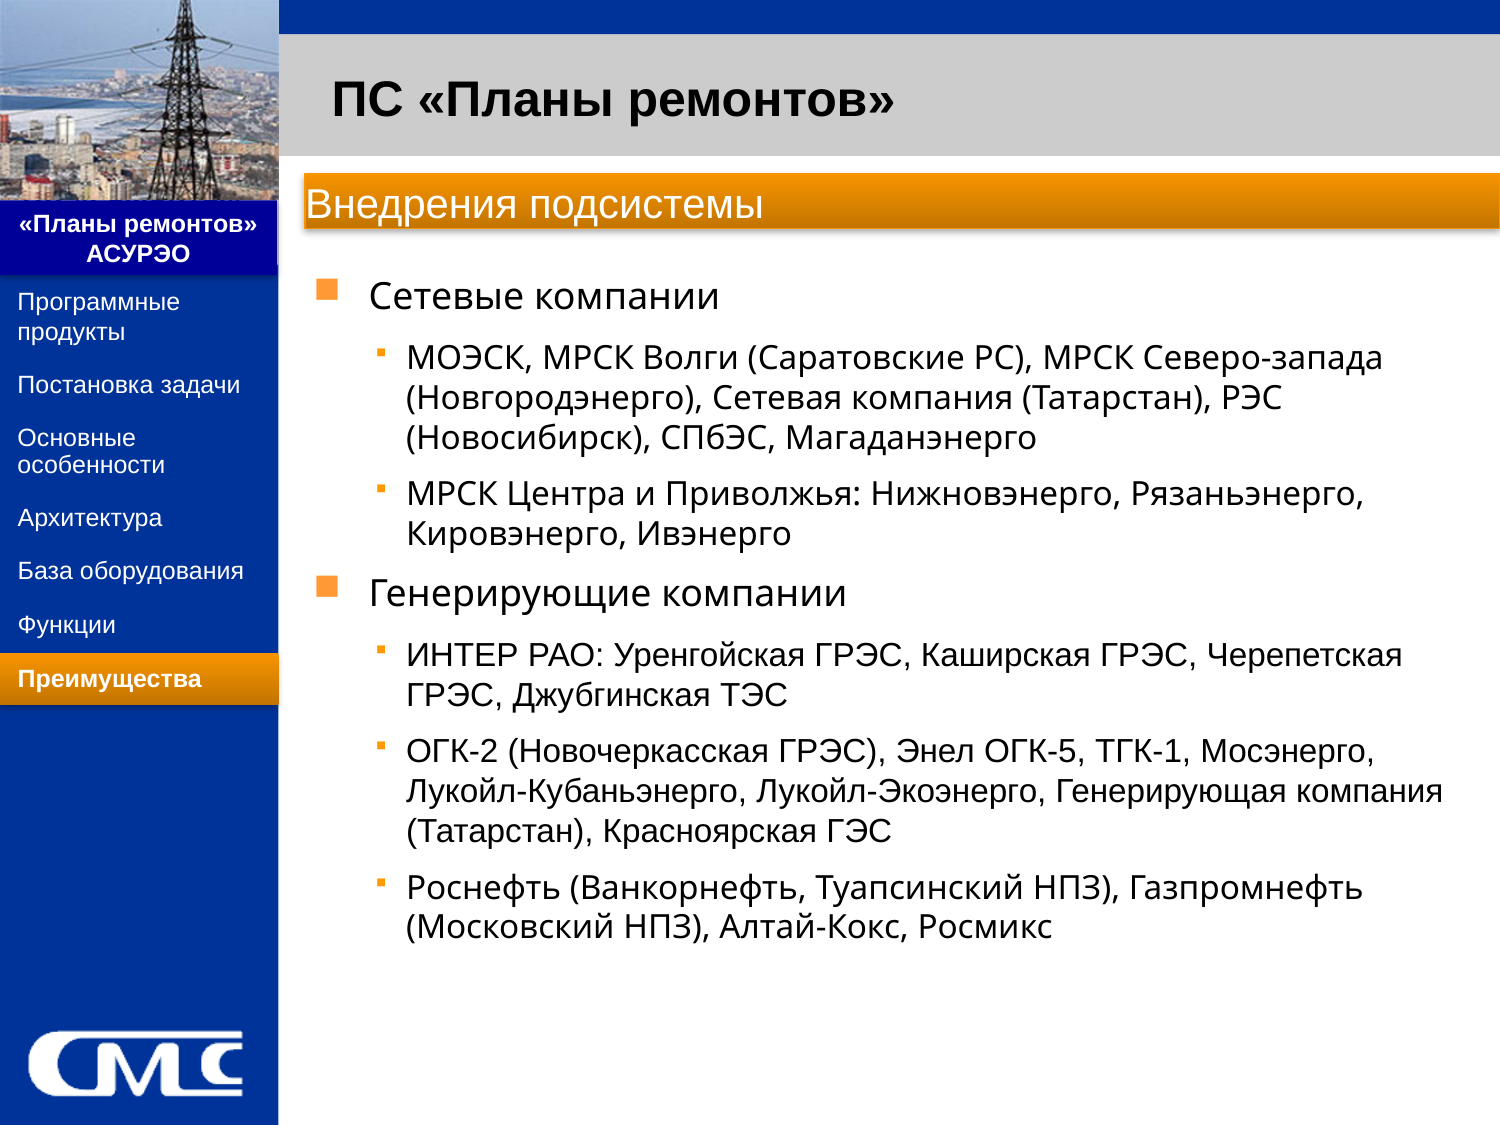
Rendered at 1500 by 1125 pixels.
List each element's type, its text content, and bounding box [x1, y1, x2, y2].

picture [26, 1028, 244, 1099]
text_box Внедрения подсистемы [304, 173, 1500, 229]
text_box Программные продукты [0, 280, 279, 358]
text_box Преимущества [0, 653, 279, 705]
text_box Функции [0, 600, 279, 651]
text_box Сетевые компании МОЭСК, МРСК Волги (Саратовские РС), МРСК Северо-запада (Новгородэнерго), Сетевая компания (Татарстан), РЭС (Новосибирск), СПбЭС, Магаданэнерго МРСК Центра и Приволжья: Нижновэнерго, Рязаньэнерго, Кировэнерго, Ивэнерго Генерирующие компании ИНТЕР РАО: Уренгойская ГРЭС, Каширская ГРЭС, Черепетская ГРЭС, Джубгинская ТЭС ОГК-2 (Новочеркасская ГРЭС), Энел ОГК-5, ТГК-1, Мосэнерго, Лукойл-Кубаньэнерго, Лукойл-Экоэнерго, Генерирующая компания (Татарстан), Красноярская ГЭС Роснефть (Ванкорнефть, Туапсинский НПЗ), Газпромнефть (Московский НПЗ), Алтай-Кокс, Росмикс [312, 272, 1500, 1125]
text_box Архитектура [0, 492, 279, 544]
text_box ПС «Планы ремонтов» [316, 58, 911, 134]
text_box Основные особенности [0, 413, 279, 491]
text_box База оборудования [0, 546, 279, 598]
text_box «Планы ремонтов» АСУРЭО [0, 207, 277, 276]
picture [0, 0, 279, 200]
text_box Постановка задачи [0, 360, 279, 411]
